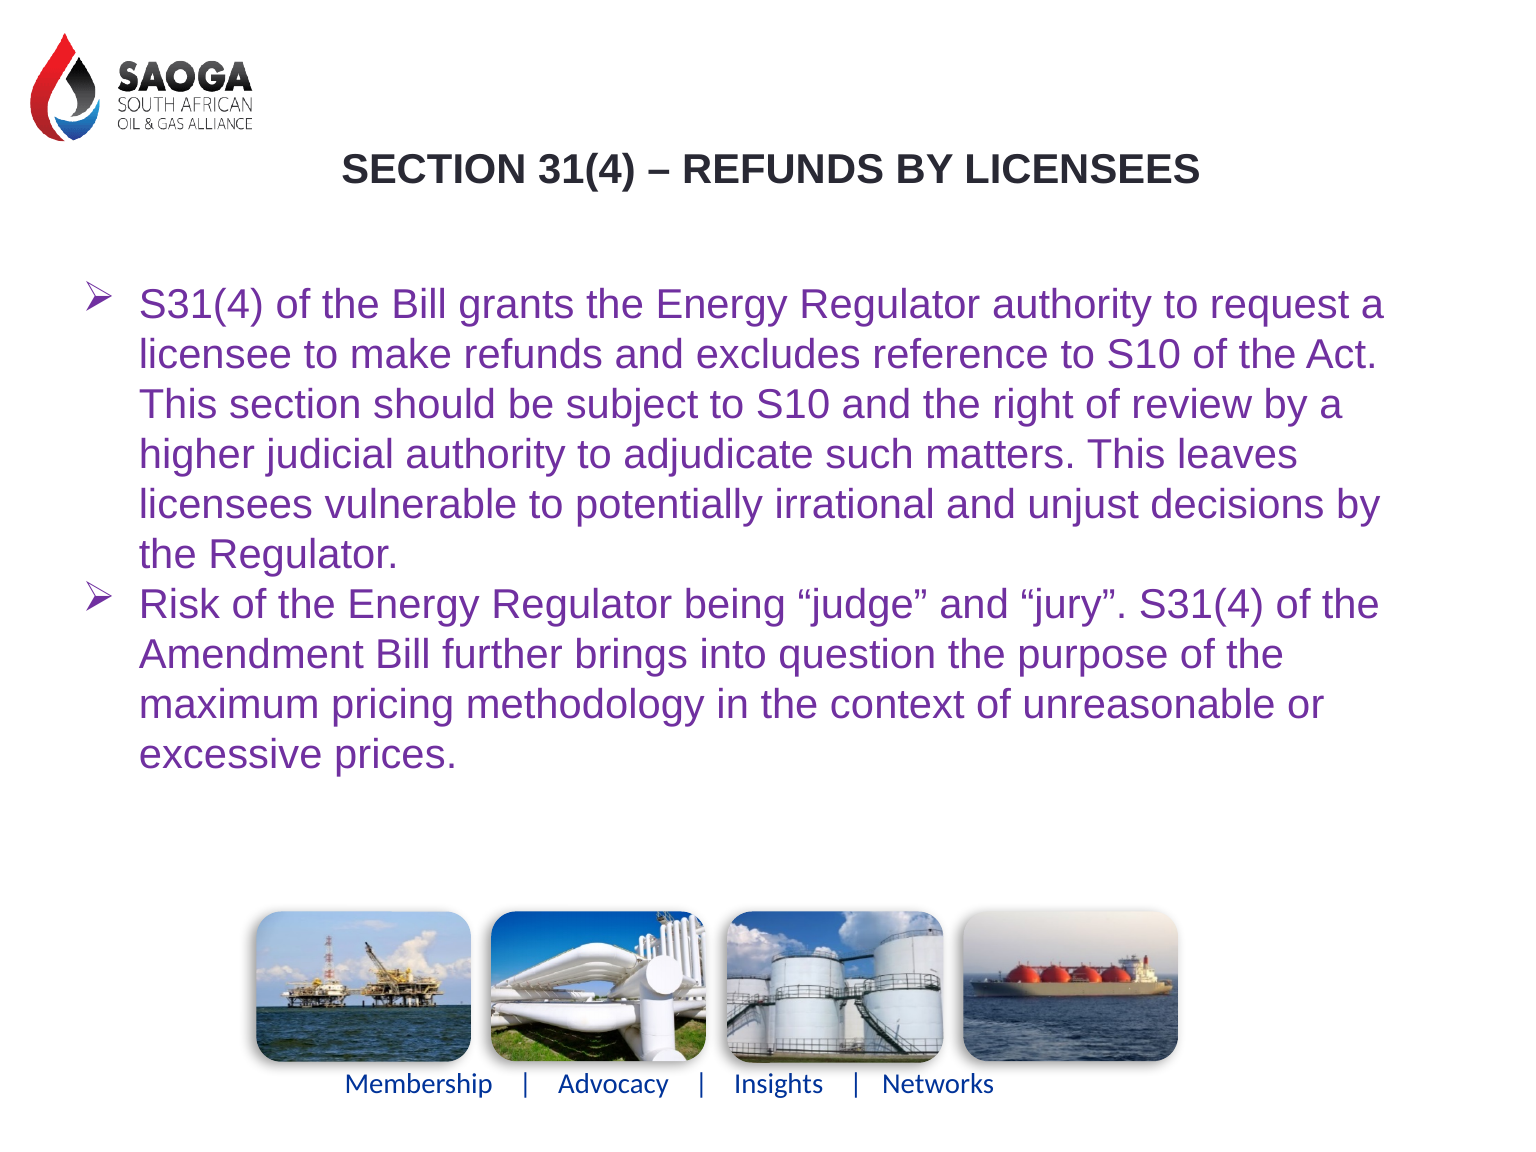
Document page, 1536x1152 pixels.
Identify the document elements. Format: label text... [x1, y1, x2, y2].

picture [491, 911, 706, 1062]
picture [963, 911, 1178, 1062]
picture [0, 0, 286, 179]
picture [256, 911, 471, 1062]
text_box S31(4) of the Bill grants the Energy Regulator authority to request a licensee to make refunds and excludes reference to S10 of the Act. This section should be subject to S10 and the right of review by a higher judicial authority to adjudicate such matters. This leaves licensees vulnerable to potentially irrational and unjust decisions by the Regulator. Risk of the Energy Regulator being “judge” and “jury”. S31(4) of the Amendment Bill further brings into question the purpose of the maximum pricing methodology in the context of unreasonable or excessive prices. [8, 219, 1443, 785]
picture [727, 911, 944, 1063]
text_box SECTION 31(4) – REFUNDS BY LICENSEES [232, 134, 1311, 200]
